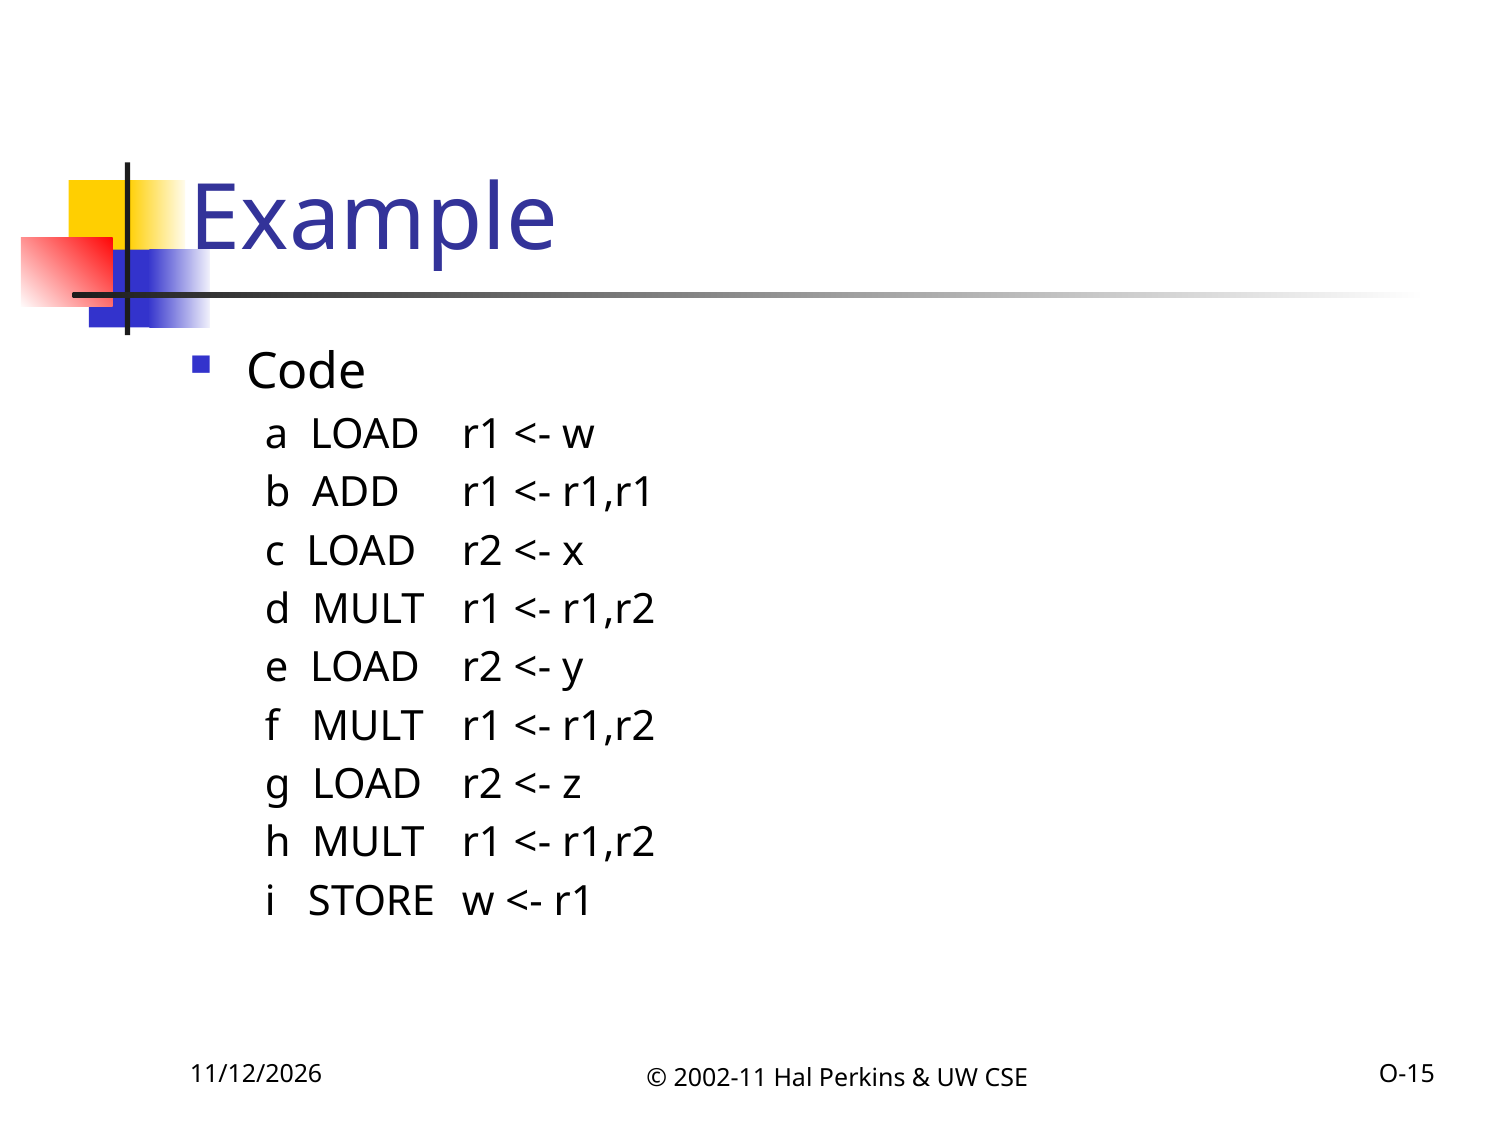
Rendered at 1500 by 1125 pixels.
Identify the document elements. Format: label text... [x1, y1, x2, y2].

footer © 2002-11 Hal Perkins & UW CSE [599, 1023, 1076, 1100]
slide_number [174, 1023, 488, 1100]
slide_number O-15 [1137, 1023, 1451, 1100]
list Code a LOAD r1 <- w b ADD r1 <- r1,r1 c LOAD r2 <- x d MULT r1 <- r1,r2 e LOAD r2 <- y f MULT r1 <- r1,r2 g LOAD r2 <- z h MULT r1 <- r1,r2 i STORE w <- r1 [174, 331, 1450, 1006]
title Example [174, 35, 1454, 275]
